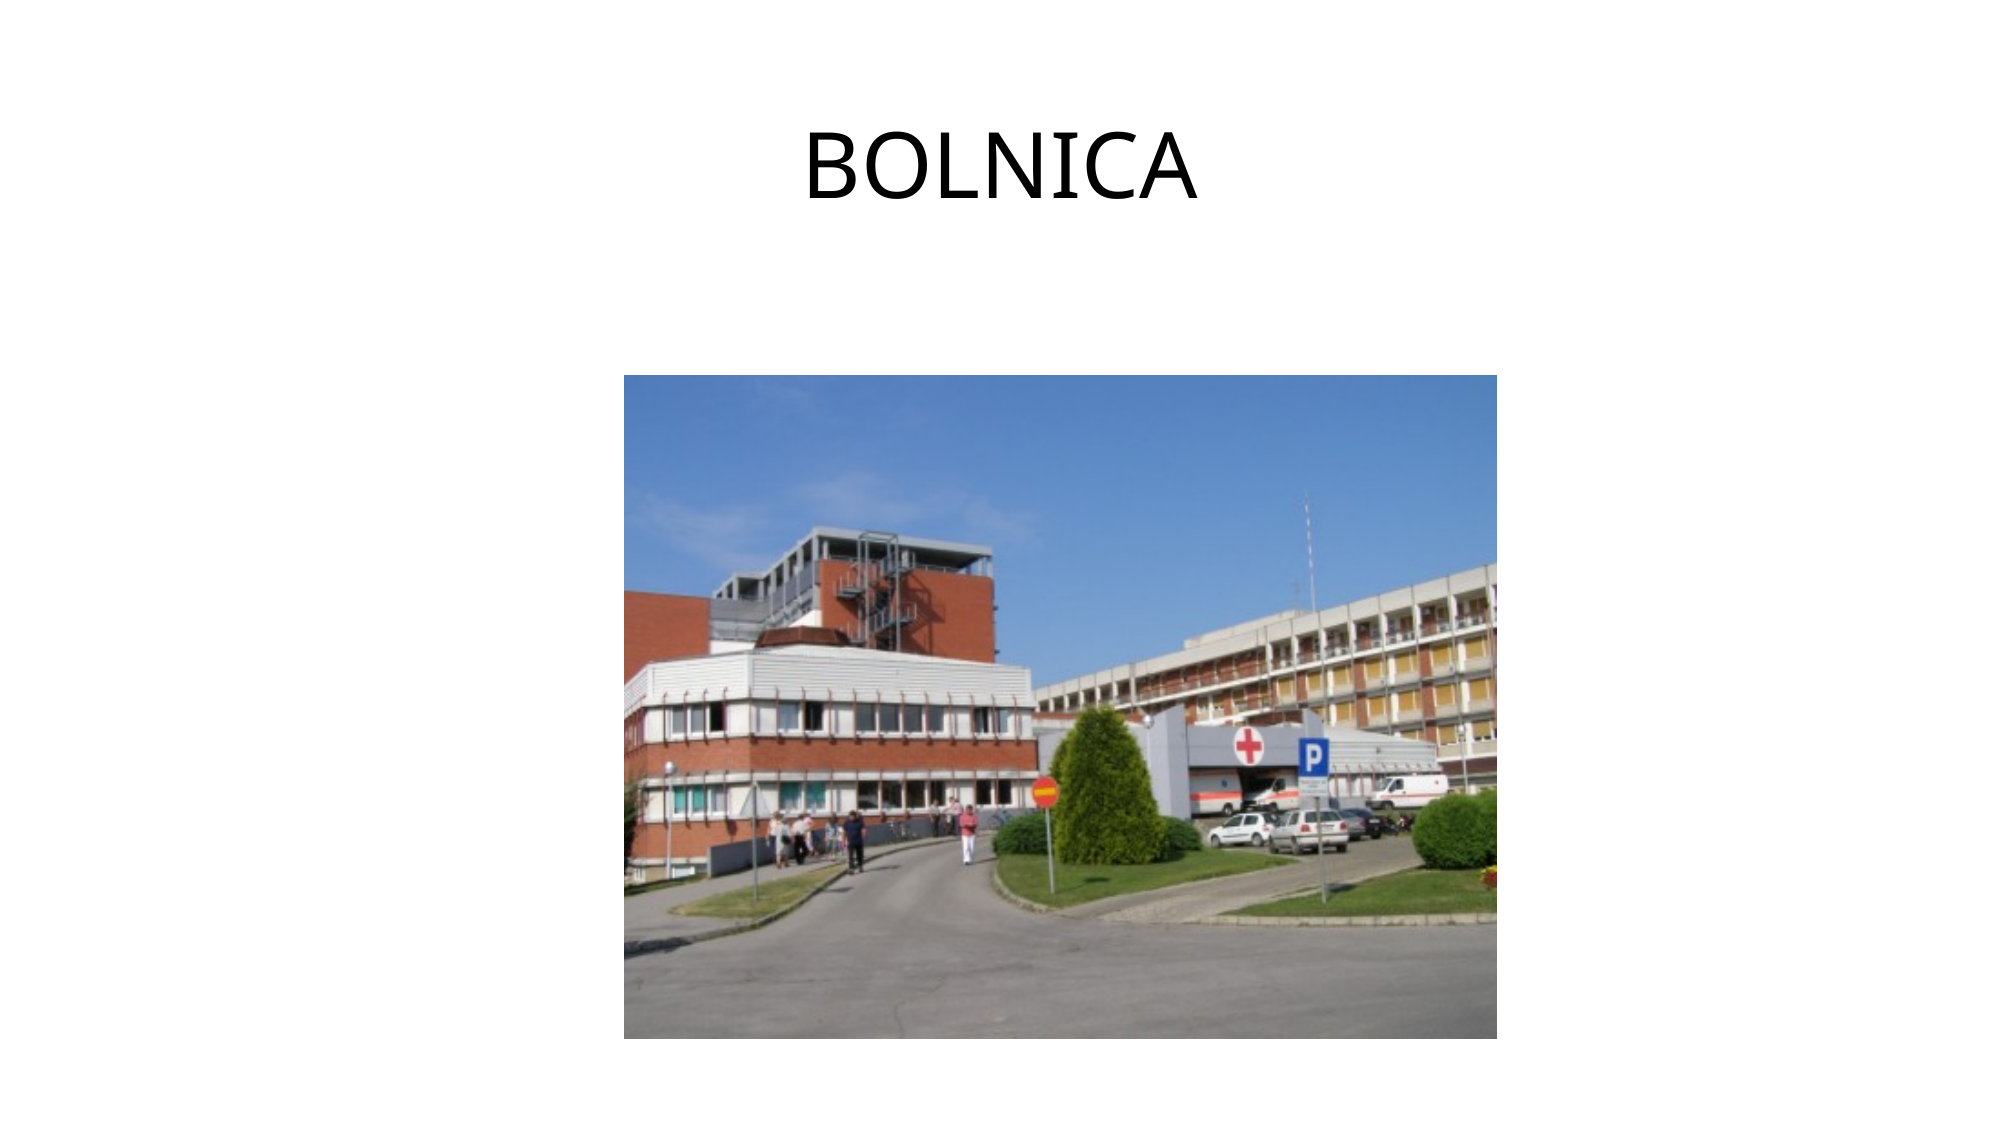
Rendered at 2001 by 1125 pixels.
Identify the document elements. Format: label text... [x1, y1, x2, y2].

title BOLNICA [137, 59, 1863, 278]
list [624, 375, 1497, 1039]
